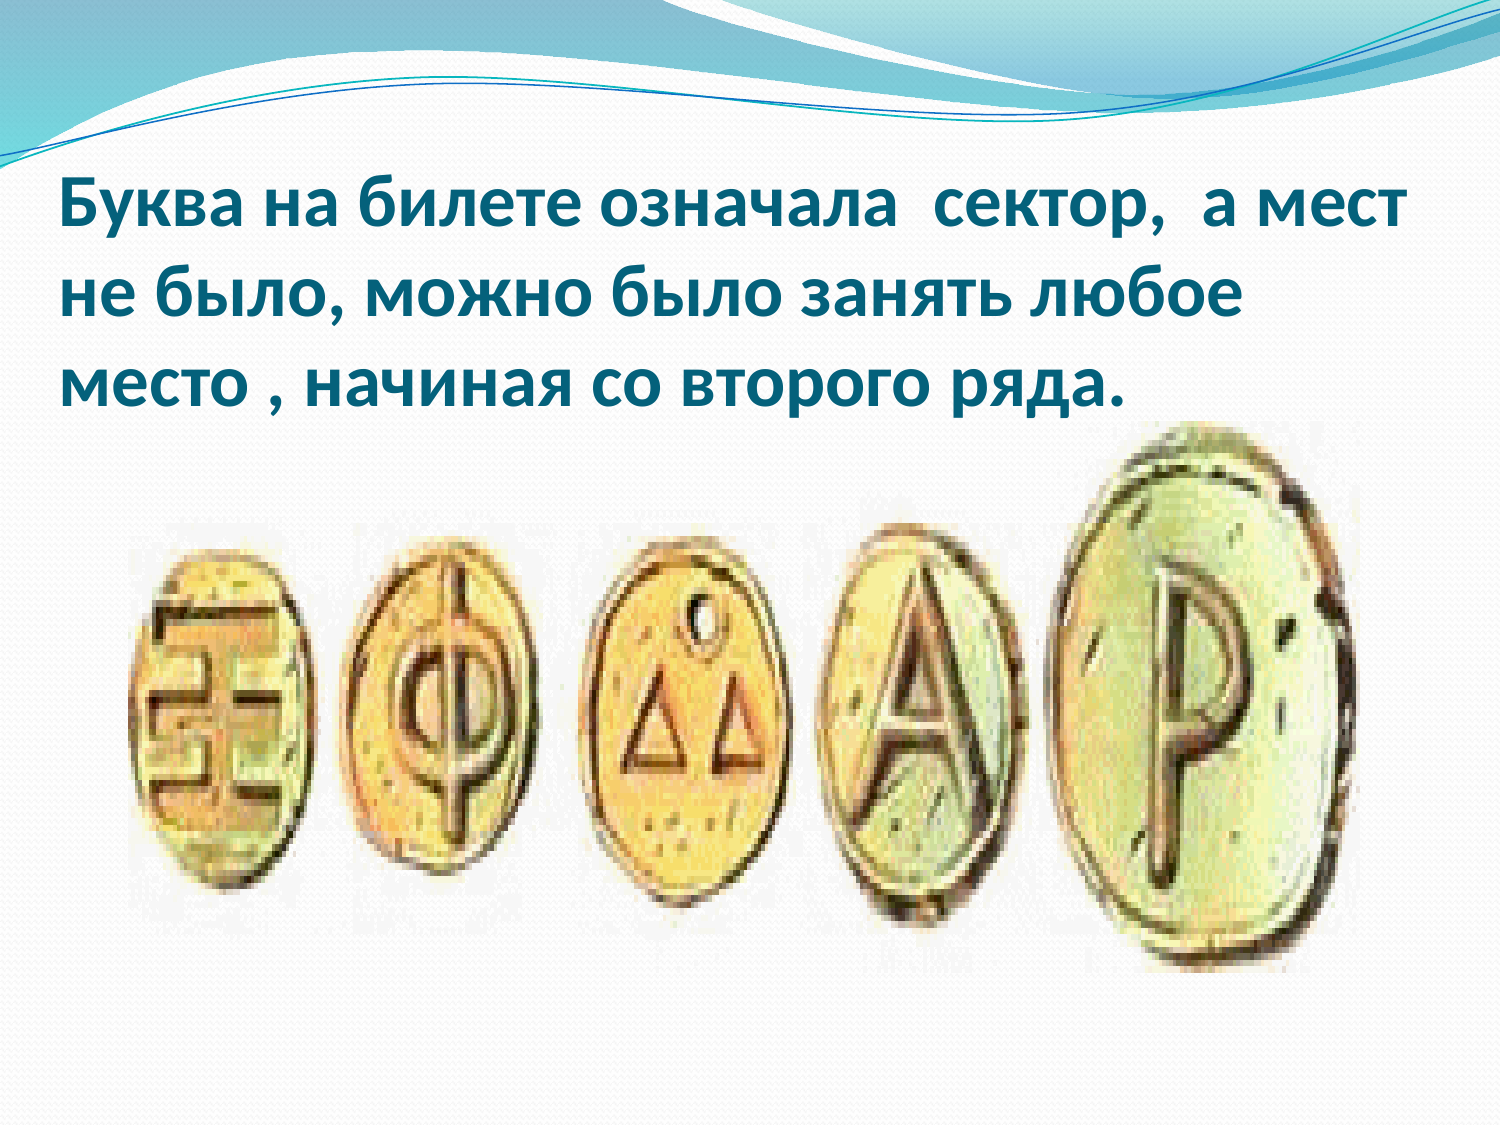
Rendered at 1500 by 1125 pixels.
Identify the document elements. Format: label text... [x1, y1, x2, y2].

title Буква на билете означала сектор, а мест не было, можно было занять любое место , начиная со второго ряда. [58, 58, 1442, 423]
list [128, 421, 1360, 973]
